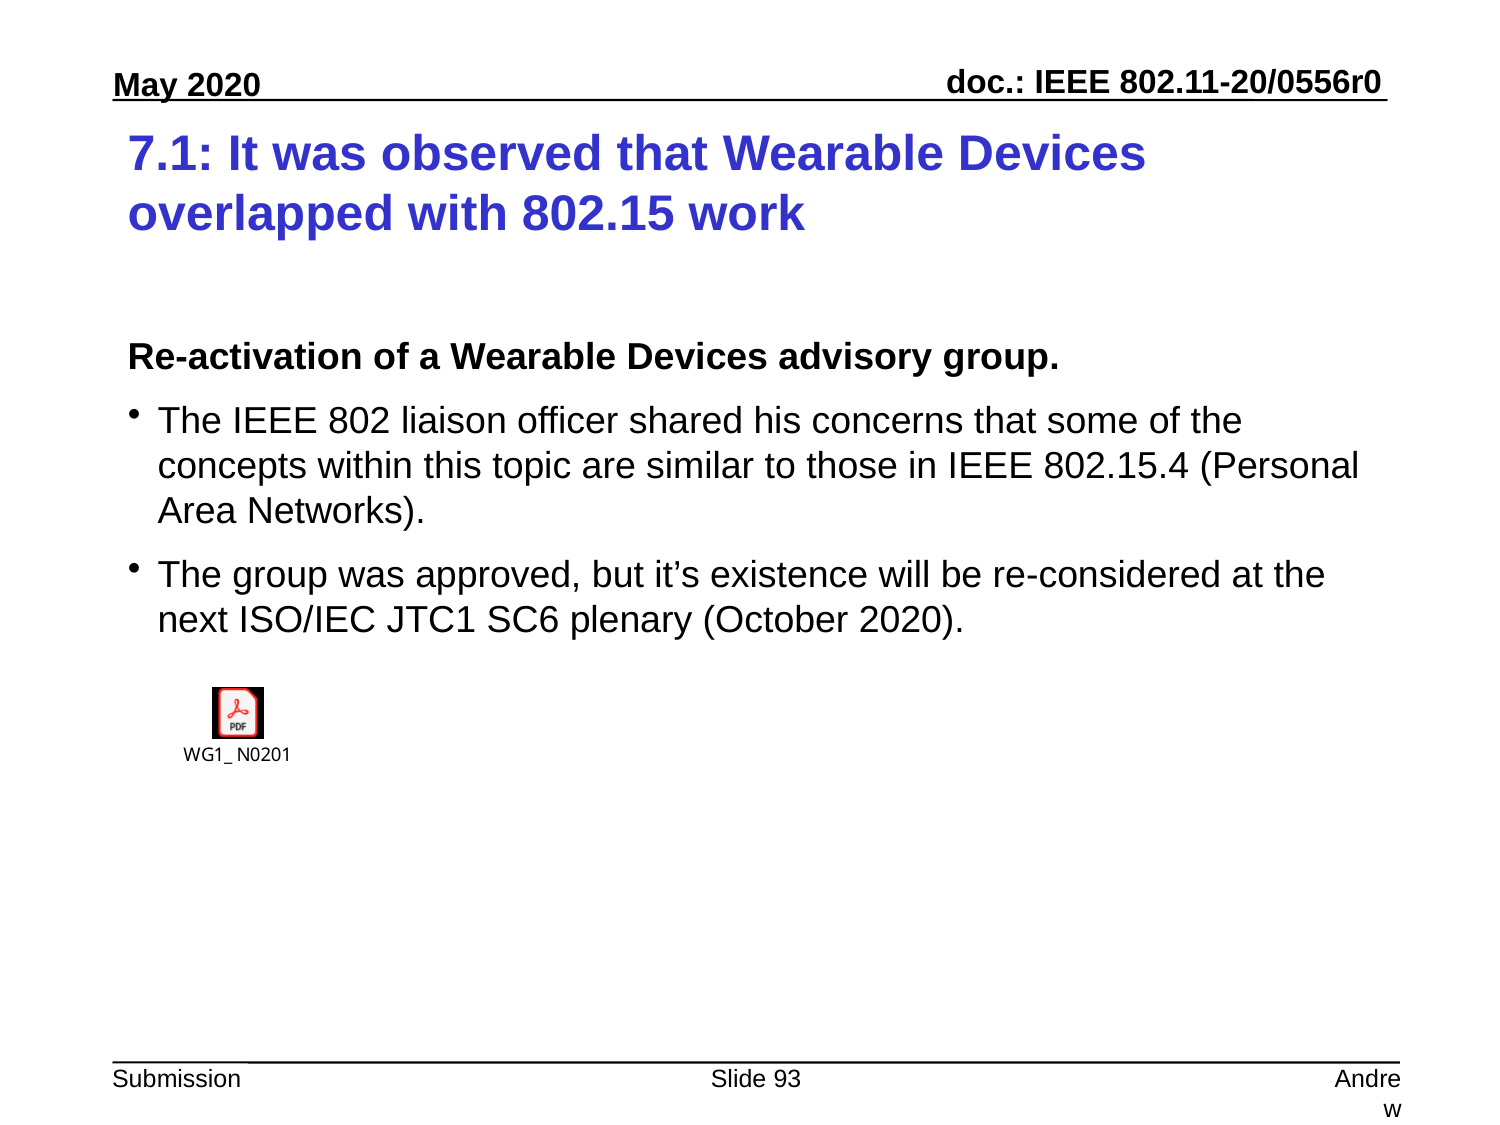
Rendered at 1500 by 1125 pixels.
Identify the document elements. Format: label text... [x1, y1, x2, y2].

list Re-activation of a Wearable Devices advisory group. The IEEE 802 liaison officer shared his concerns that some of the concepts within this topic are similar to those in IEEE 802.15.4 (Personal Area Networks). The group was approved, but it’s existence will be re-considered at the next ISO/IEC JTC1 SC6 plenary (October 2020). [112, 324, 1388, 1000]
title 7.1: It was observed that Wearable Devices overlapped with 802.15 work [112, 112, 1388, 288]
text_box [162, 687, 313, 820]
footer Andrew Myles, Cisco [1320, 1061, 1402, 1093]
slide_number Slide 93 [709, 1061, 803, 1093]
